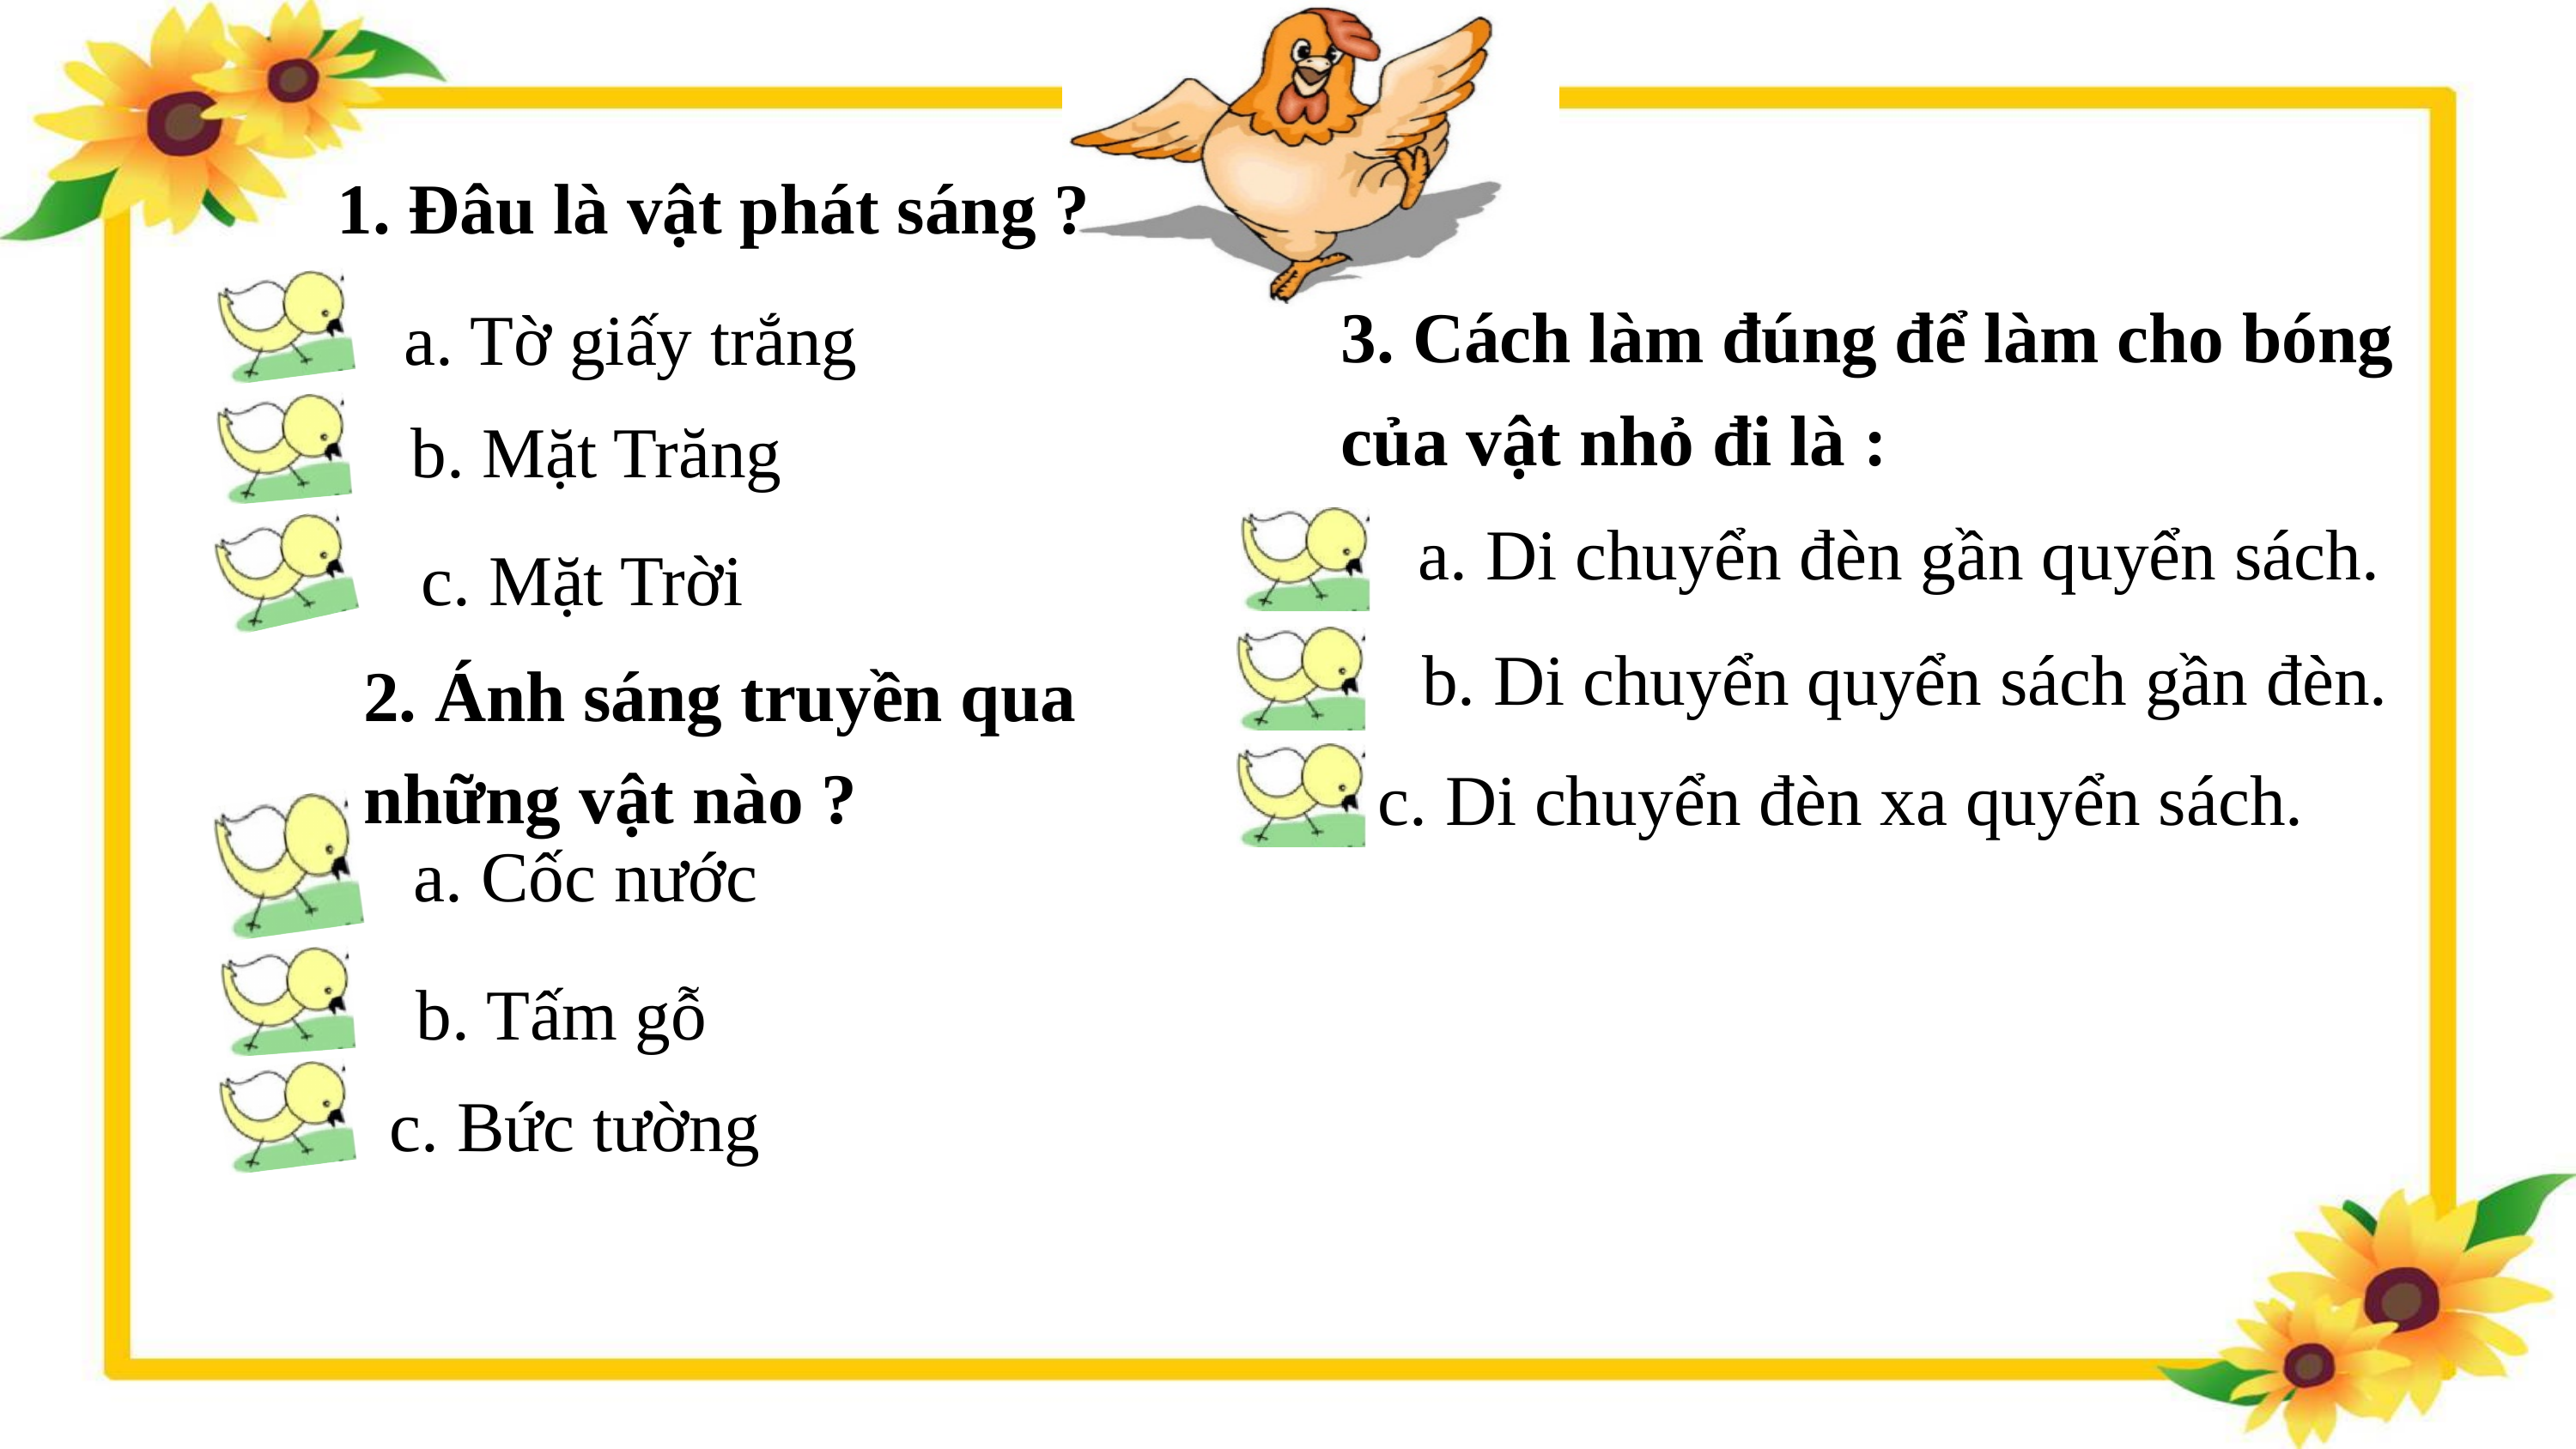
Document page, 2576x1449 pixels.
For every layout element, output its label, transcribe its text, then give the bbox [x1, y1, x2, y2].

text_box c. Mặt Trời [408, 510, 870, 626]
text_box a. Tờ giấy trắng [374, 270, 979, 386]
text_box b. Di chuyển quyển sách gần đèn. [1409, 609, 2438, 726]
text_box c. Bức tường [376, 1057, 780, 1173]
picture [0, 0, 2576, 1449]
text_box a. Cốc nước [401, 806, 807, 923]
text_box 3. Cách làm đúng để làm cho bóng của vật nhỏ đi là : [1328, 267, 2431, 487]
text_box b. Mặt Trăng [398, 382, 859, 499]
text_box c. Di chuyển đèn xa quyển sách. [1365, 730, 2371, 846]
text_box b. Tấm gỗ [404, 944, 807, 1061]
text_box 2. Ánh sáng truyền qua những vật nào ? [350, 626, 1247, 845]
text_box a. Di chuyển đèn gần quyển sách. [1406, 485, 2434, 601]
text_box 1. Đâu là vật phát sáng ? [324, 138, 1058, 255]
